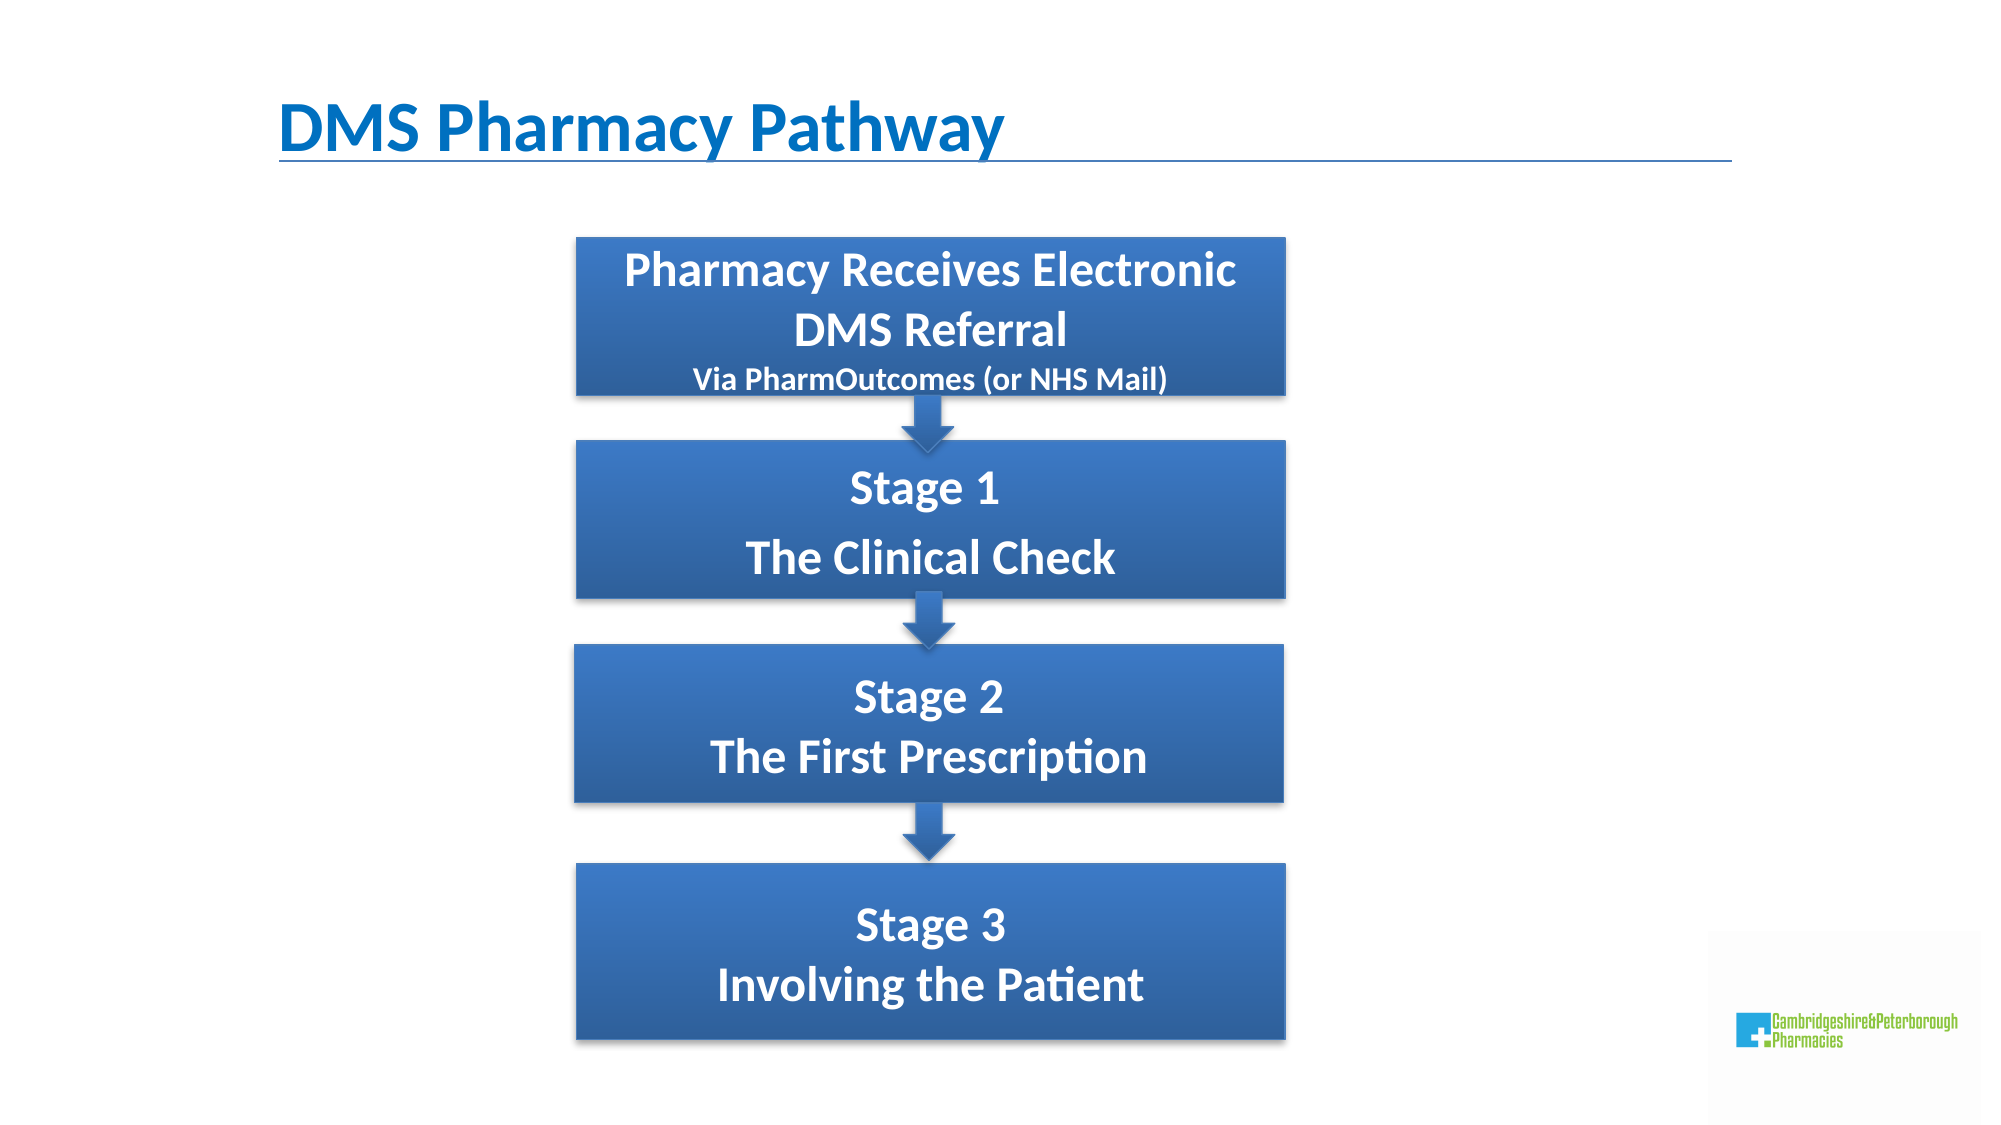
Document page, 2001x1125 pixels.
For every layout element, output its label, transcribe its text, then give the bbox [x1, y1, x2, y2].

title DMS Pharmacy Pathway [263, 71, 1234, 174]
text_box Stage 2 The First Prescription [574, 644, 1284, 803]
text_box [902, 591, 956, 650]
text_box Stage 3 Involving the Patient [576, 863, 1286, 1040]
text_box [901, 394, 955, 454]
text_box Pharmacy Receives Electronic DMS Referral Via PharmOutcomes (or NHS Mail) [576, 237, 1286, 396]
text_box [902, 802, 956, 861]
list Stage 1 The Clinical Check [576, 440, 1286, 599]
picture [1708, 930, 1981, 1125]
